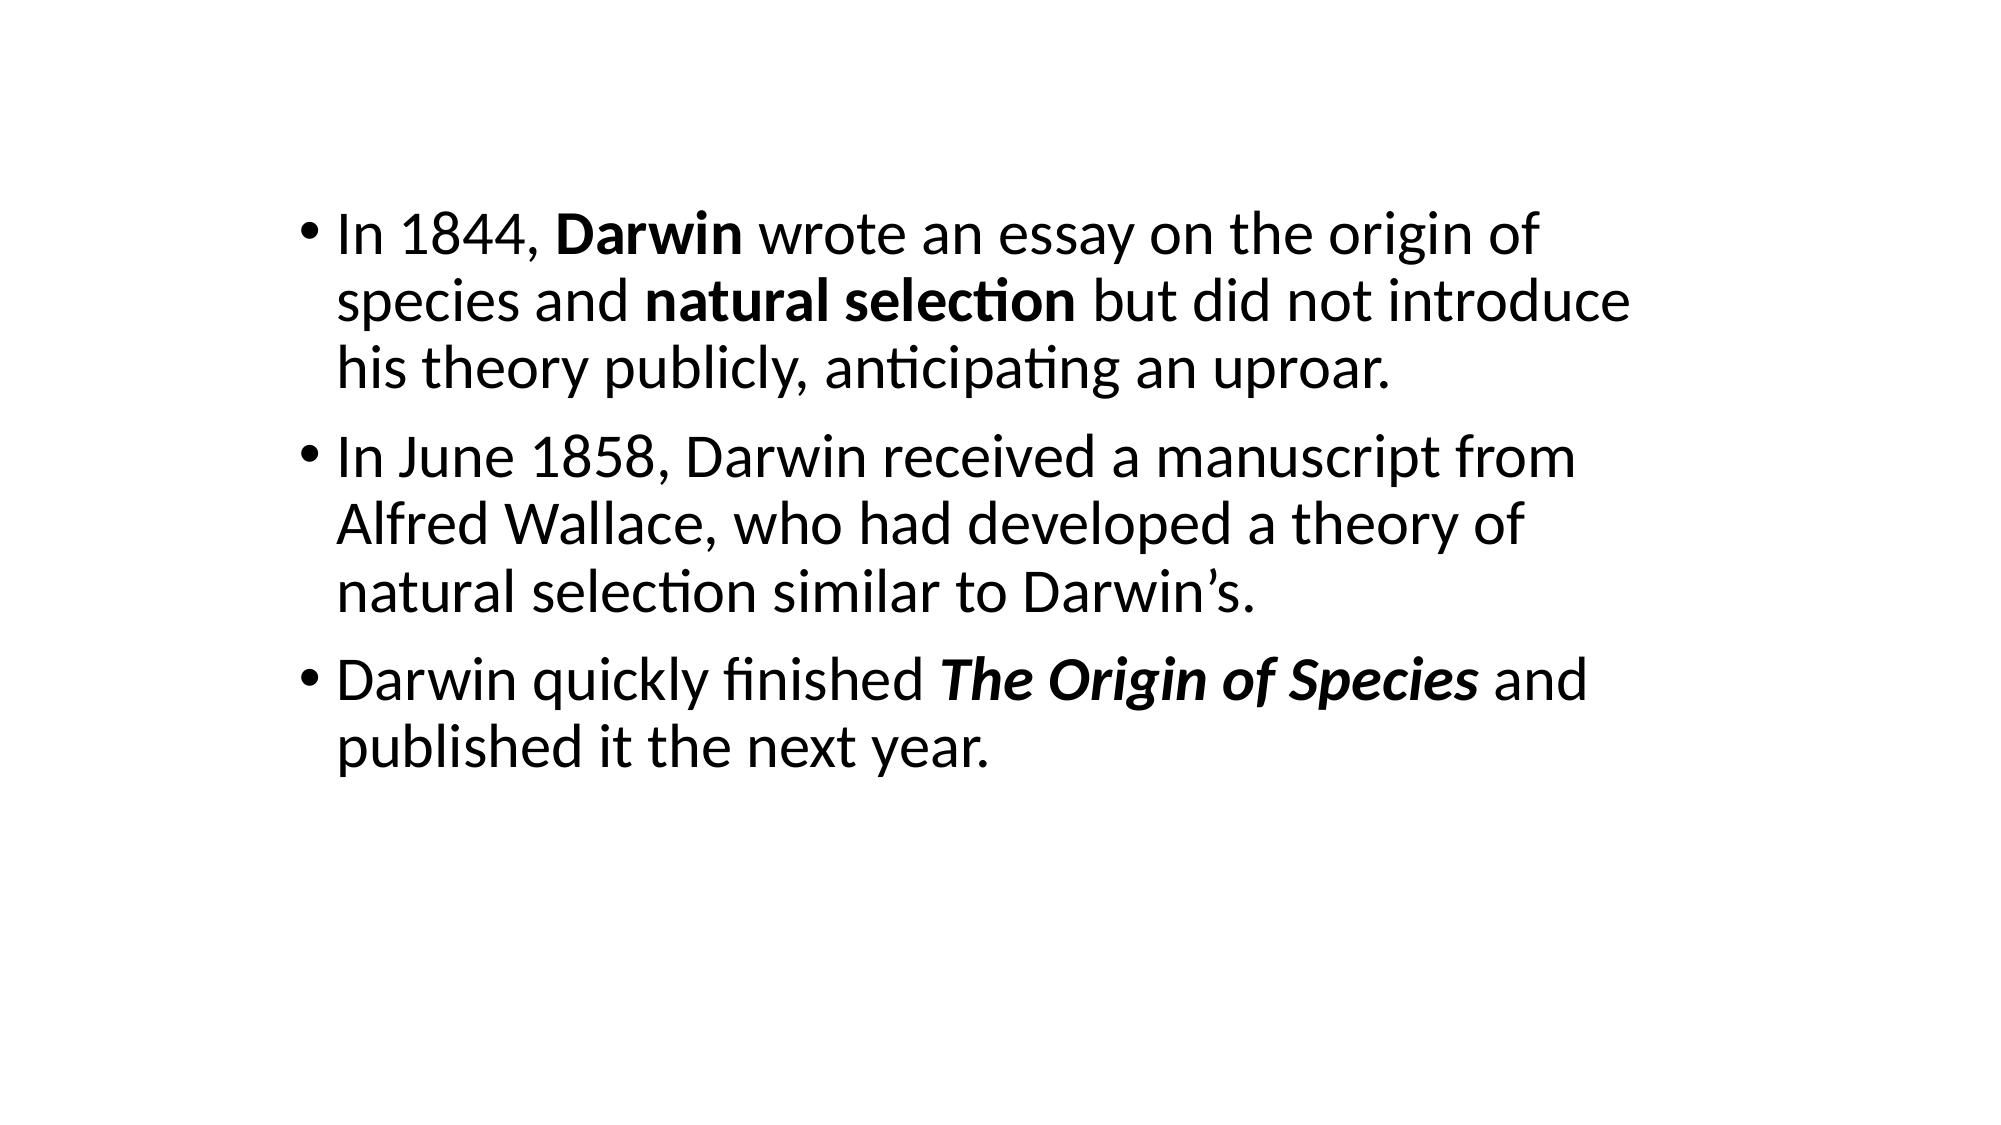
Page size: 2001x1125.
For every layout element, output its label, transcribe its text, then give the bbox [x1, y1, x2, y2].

list In 1844, Darwin wrote an essay on the origin of species and natural selection but did not introduce his theory publicly, anticipating an uproar. In June 1858, Darwin received a manuscript from Alfred Wallace, who had developed a theory of natural selection similar to Darwin’s. Darwin quickly finished The Origin of Species and published it the next year. [283, 192, 1684, 996]
